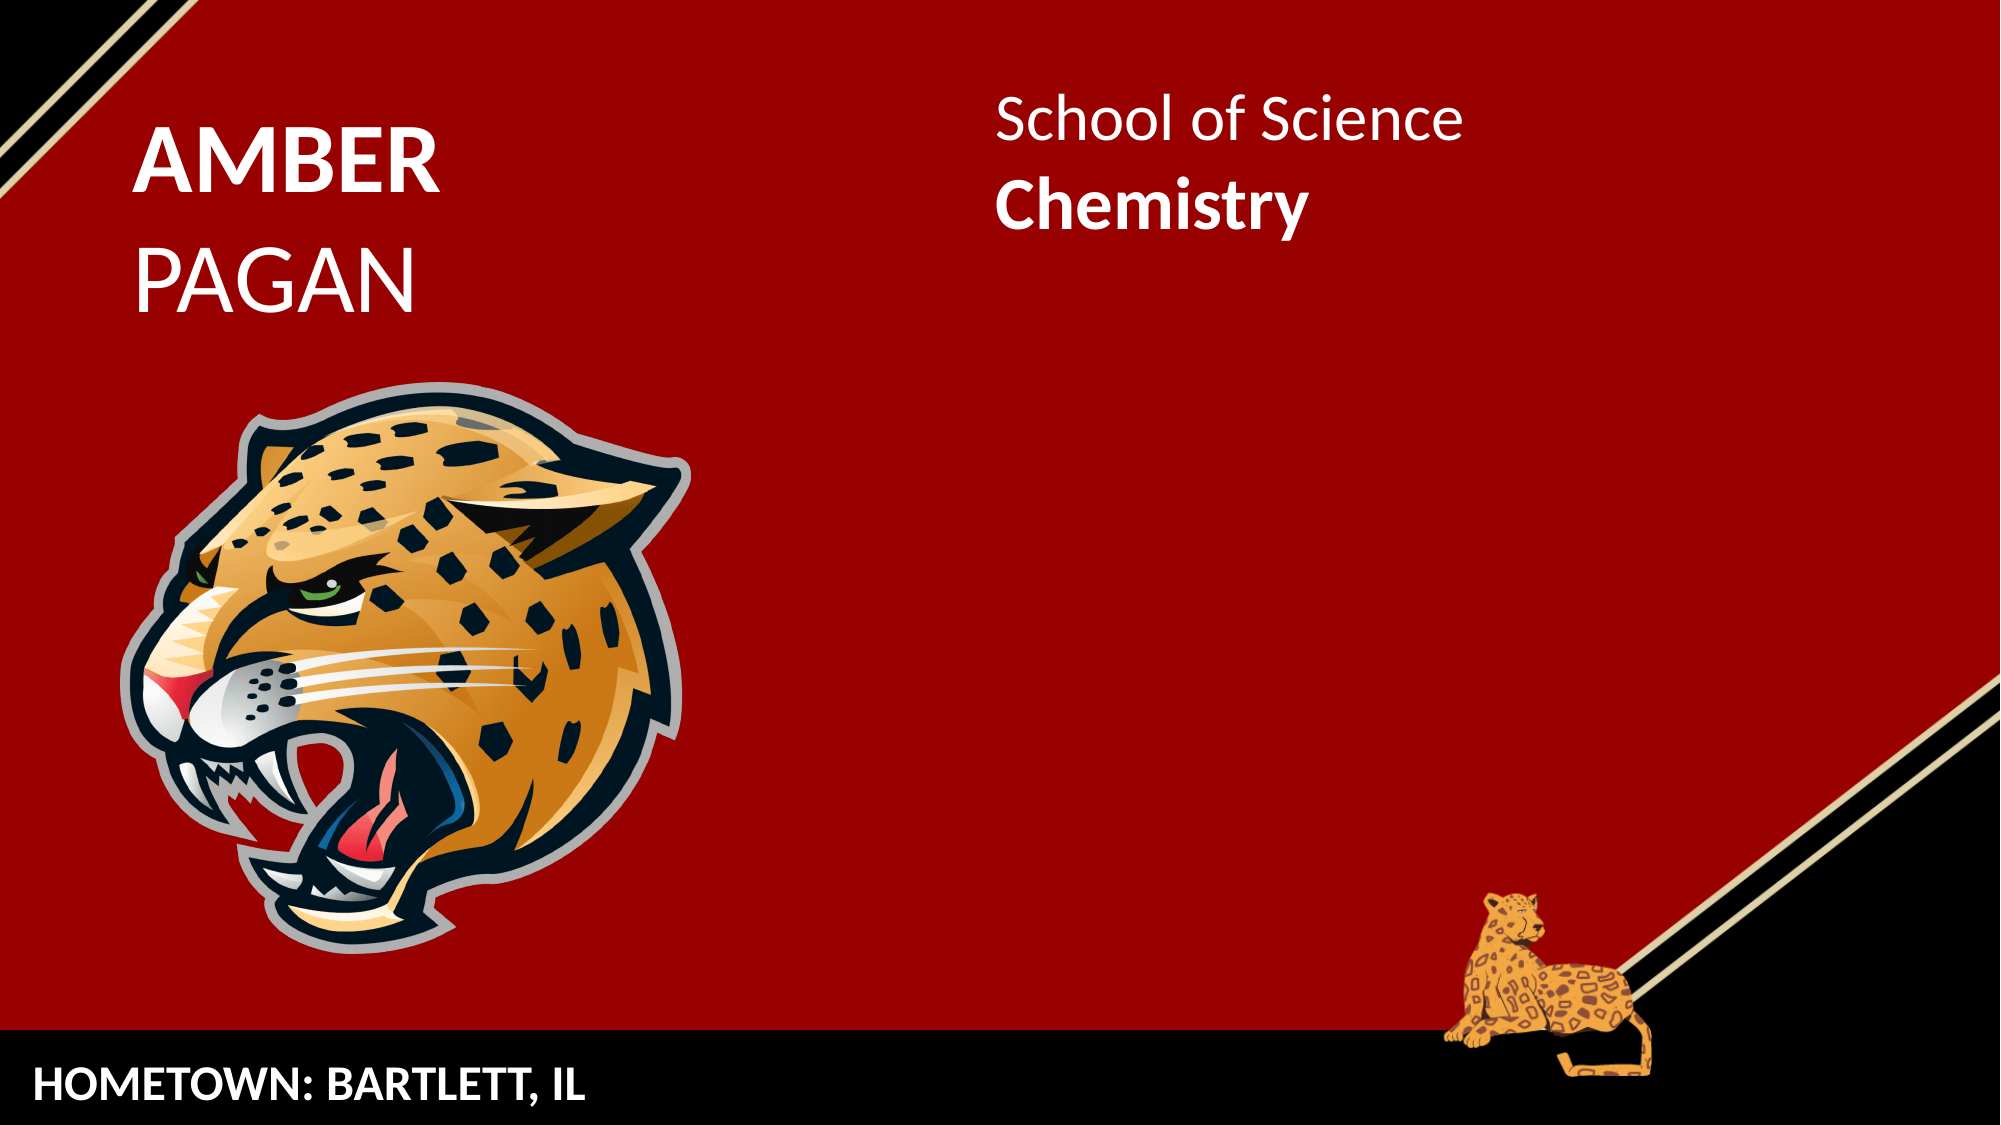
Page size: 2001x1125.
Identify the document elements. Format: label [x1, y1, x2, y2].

picture [119, 382, 691, 954]
list [0, 0, 2000, 1125]
